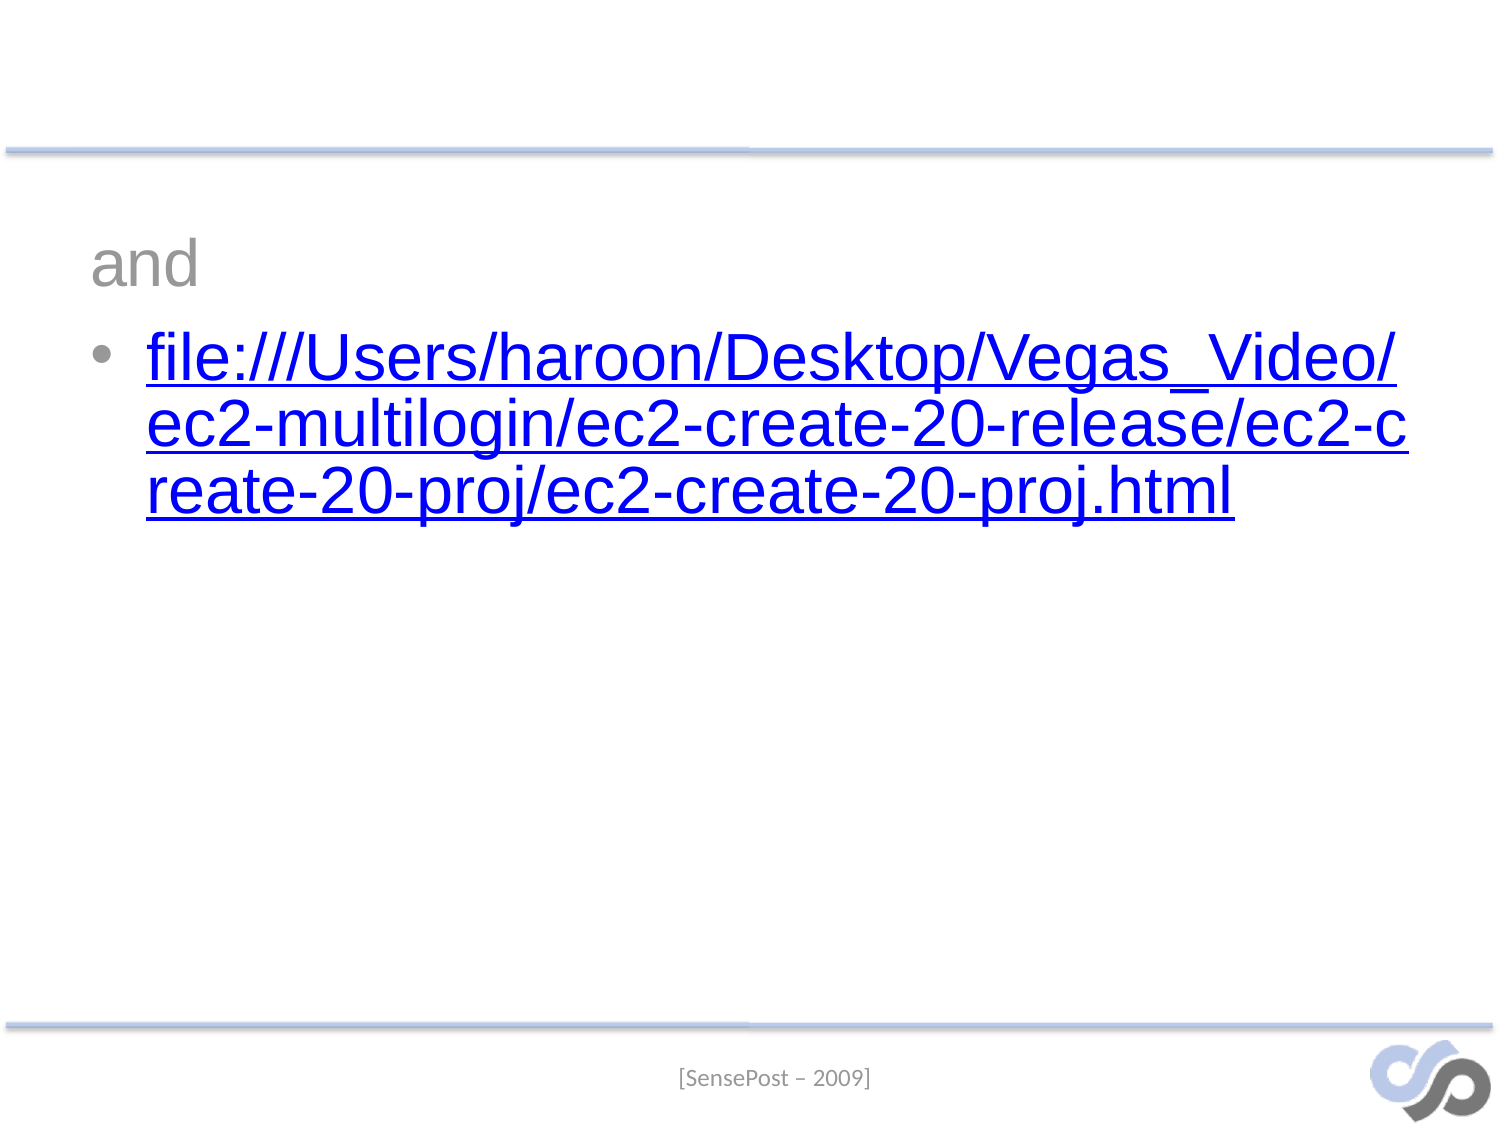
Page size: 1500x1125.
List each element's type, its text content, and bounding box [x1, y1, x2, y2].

picture [0, 137, 1500, 165]
list and file:///Users/haroon/Desktop/Vegas_Video/ec2-multilogin/ec2-create-20-release/ec2-create-20-proj/ec2-create-20-proj.html [75, 212, 1425, 1005]
picture [0, 1012, 1500, 1125]
